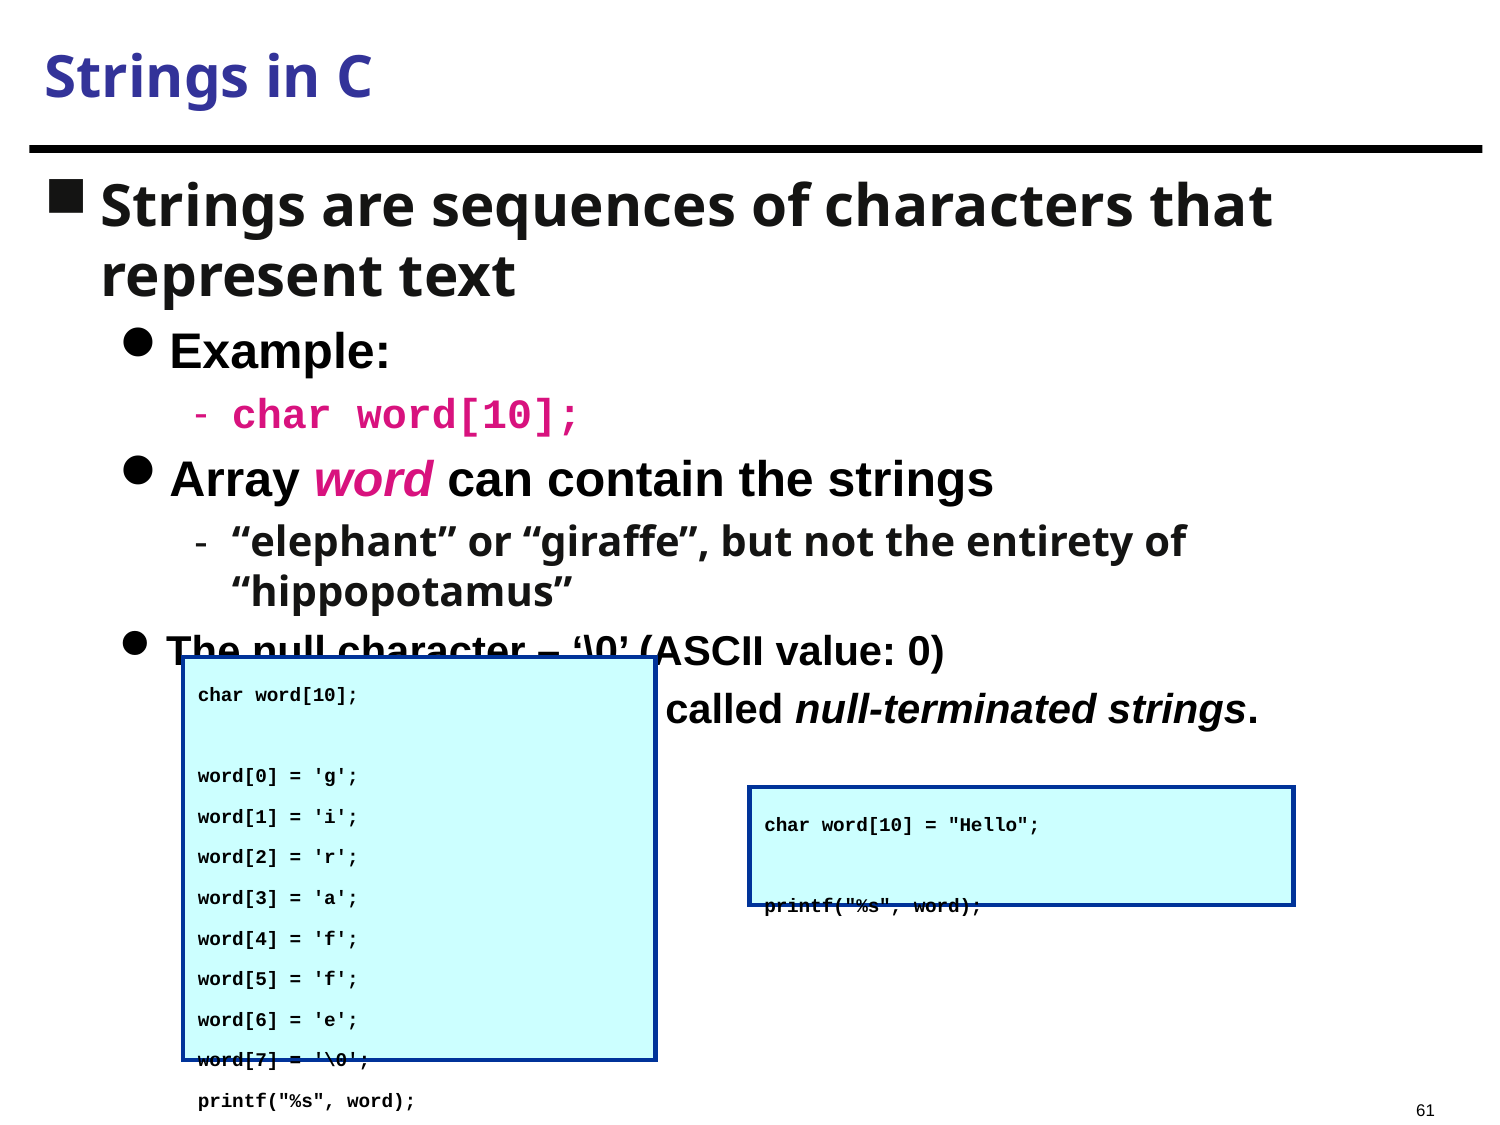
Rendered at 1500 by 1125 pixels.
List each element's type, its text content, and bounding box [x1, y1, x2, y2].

list Strings are sequences of characters that represent text Example: char word[10]; Array word can contain the strings “elephant” or “giraﬀe”, but not the entirety of “hippopotamus” The null character – ‘\0’ (ASCII value: 0) Such strings are also called null-terminated strings. [29, 160, 1480, 1061]
title Strings in C [29, 11, 1480, 138]
text_box char word[10]; word[0] = 'g'; word[1] = 'i'; word[2] = 'r'; word[3] = 'a'; word[4] = 'f'; word[5] = 'f'; word[6] = 'e'; word[7] = '\0'; printf("%s", word); [183, 656, 656, 1061]
text_box char word[10] = "Hello"; printf("%s", word); [749, 786, 1294, 905]
slide_number 61 [999, 1072, 1451, 1113]
